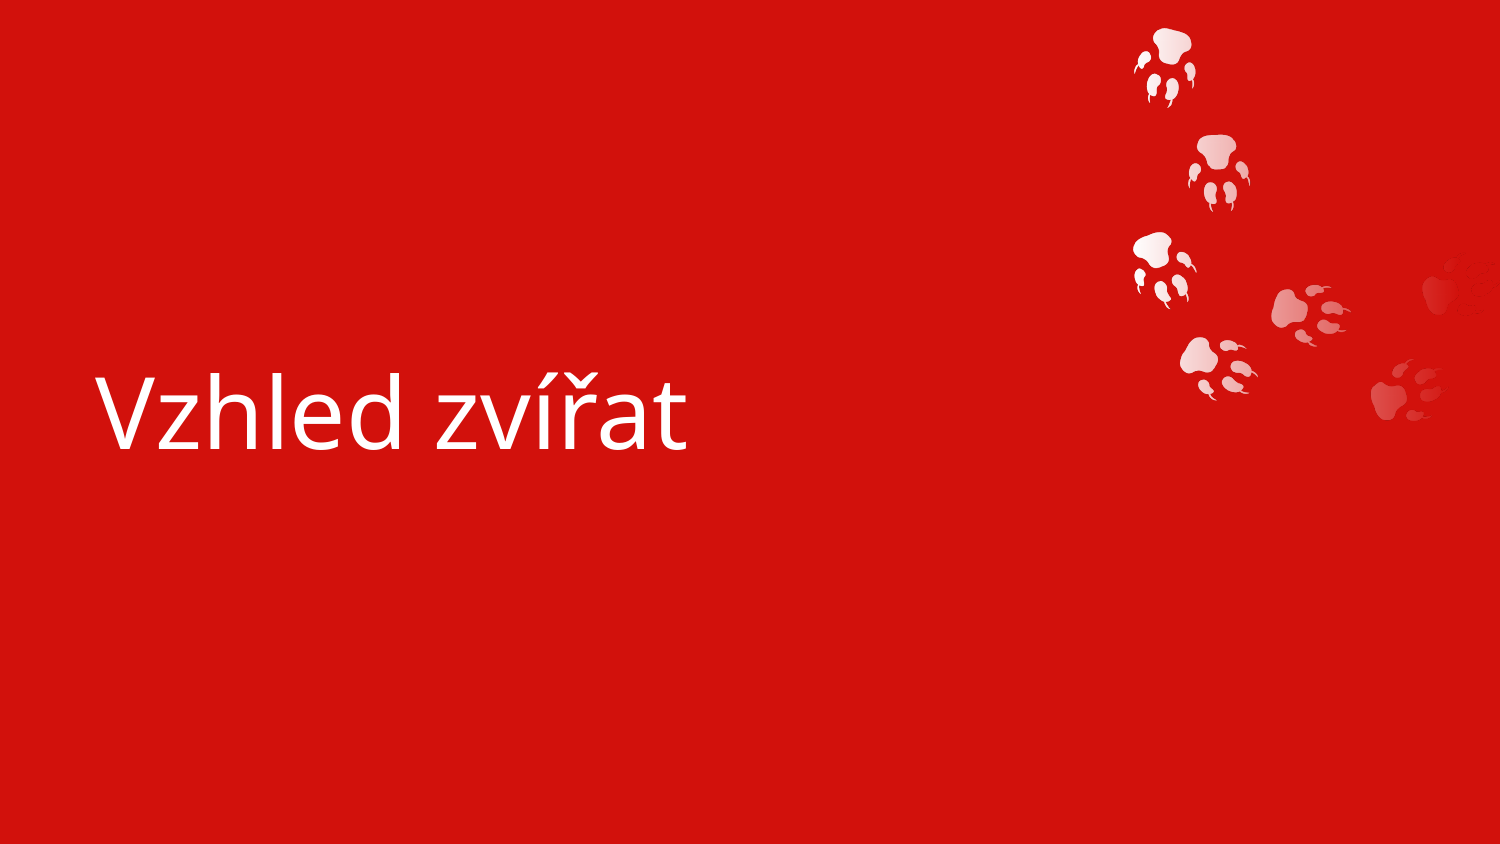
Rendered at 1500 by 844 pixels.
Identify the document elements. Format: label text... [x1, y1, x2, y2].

picture [1133, 28, 1500, 421]
title Vzhled zvířat [80, 73, 1125, 745]
